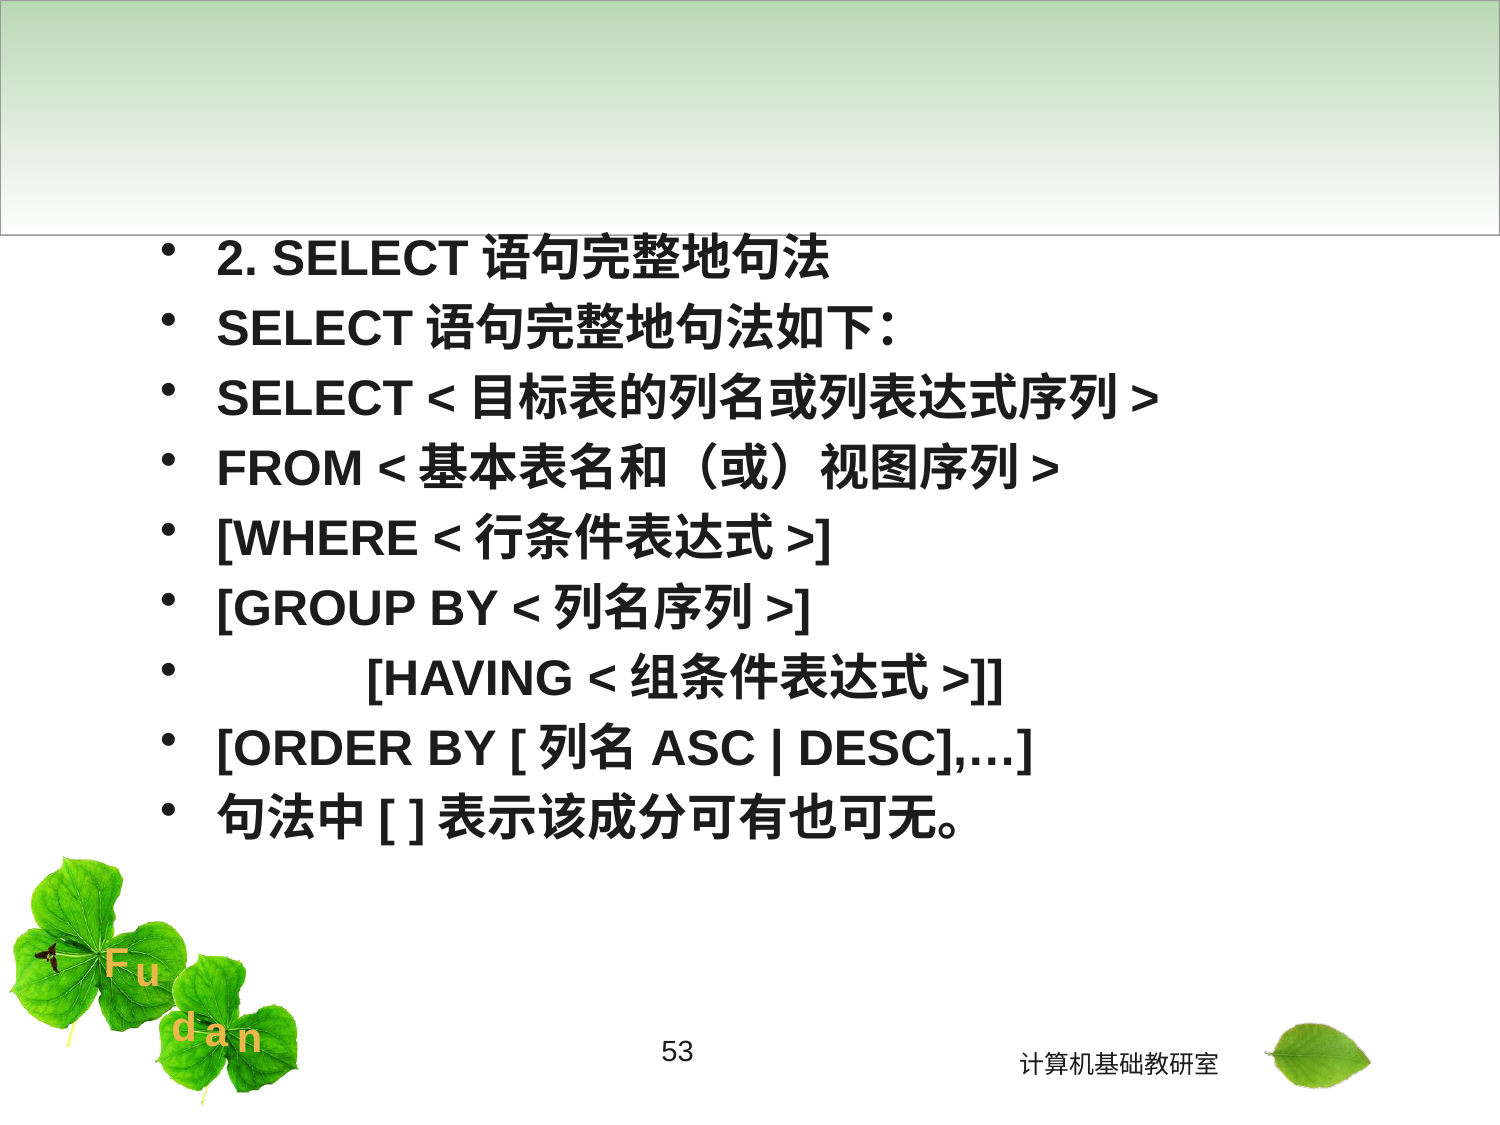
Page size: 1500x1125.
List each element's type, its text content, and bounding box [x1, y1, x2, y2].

slide_number 53 [502, 1024, 853, 1103]
picture [9, 855, 300, 1106]
picture [1262, 1001, 1374, 1113]
list 2. SELECT语句完整地句法 SELECT语句完整地句法如下： SELECT <目标表的列名或列表达式序列> FROM <基本表名和（或）视图序列> [WHERE <行条件表达式>] [GROUP BY <列名序列>] [HAVING <组条件表达式>]] [ORDER BY [列名ASC | DESC],…] 句法中[ ]表示该成分可有也可无。 [145, 217, 1425, 920]
